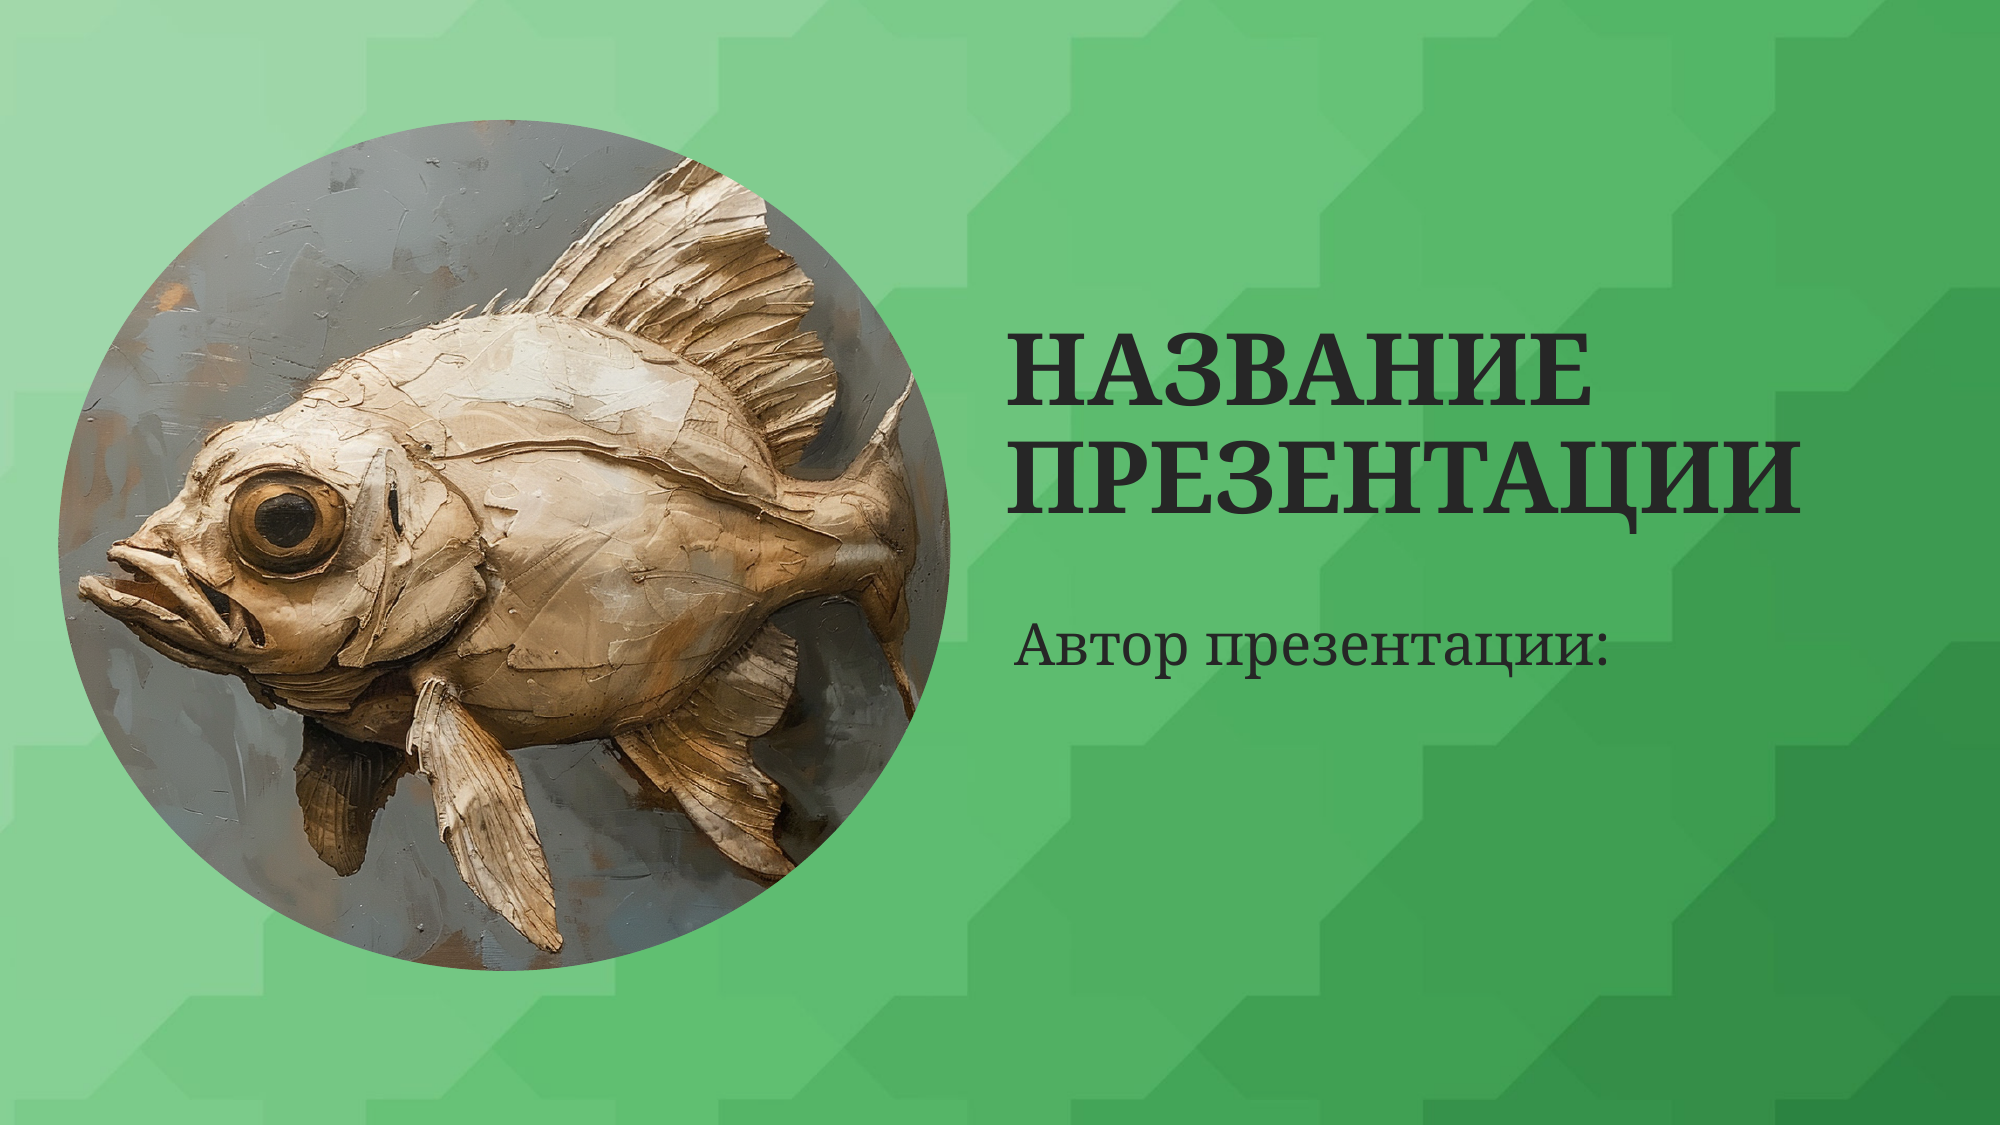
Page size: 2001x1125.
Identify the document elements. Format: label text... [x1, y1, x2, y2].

picture [58, 119, 951, 971]
text_box НАЗВАНИЕ ПРЕЗЕНТАЦИИ [990, 312, 1953, 601]
text_box Автор презентации: [999, 599, 1793, 685]
